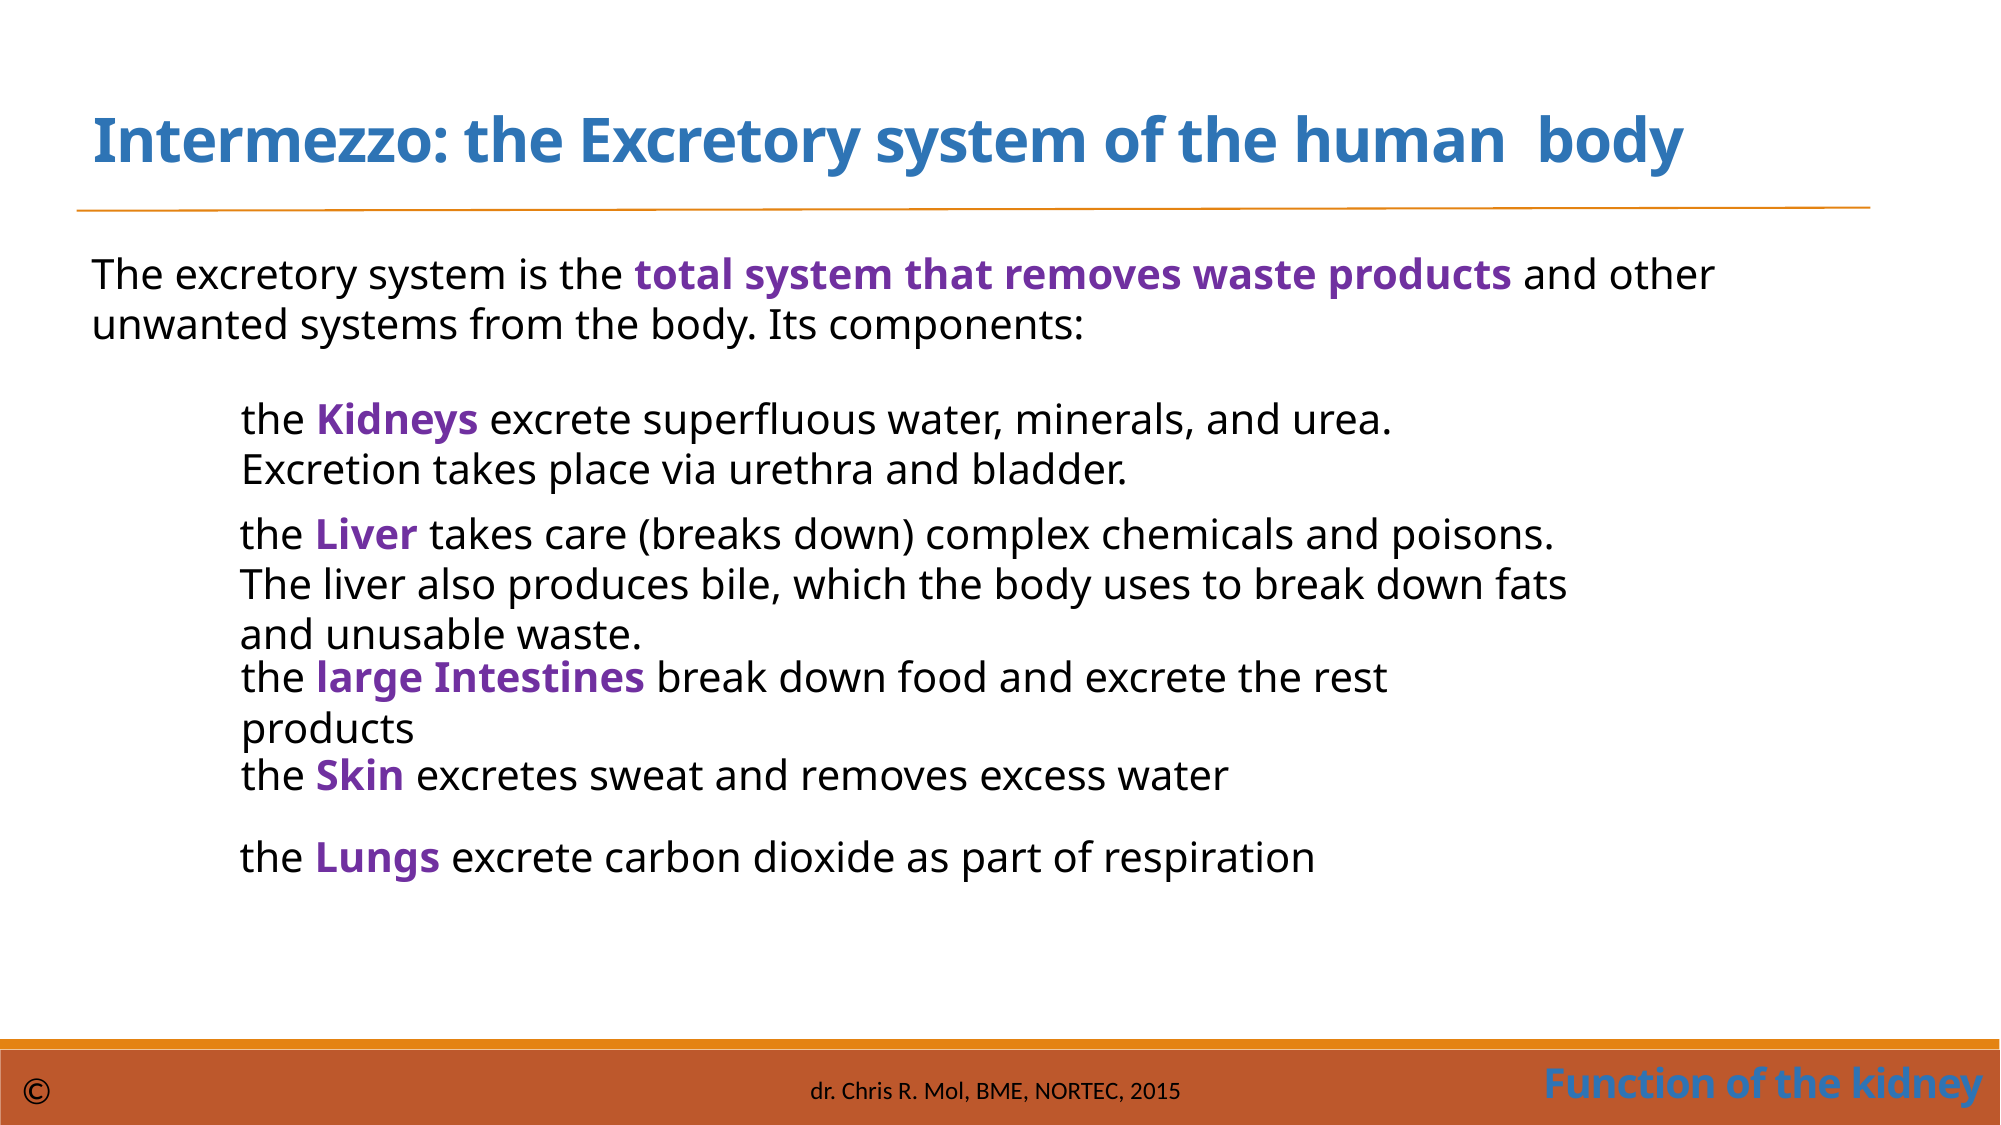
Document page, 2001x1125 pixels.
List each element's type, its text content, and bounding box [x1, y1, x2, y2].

text_box dr. Chris R. Mol, BME, NORTEC, 2015 [68, 1067, 1354, 1112]
title Intermezzo: the Excretory system of the human body [78, 72, 1783, 183]
text_box the Skin excretes sweat and removes excess water [226, 741, 1513, 806]
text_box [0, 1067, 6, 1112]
text_box The excretory system is the total system that removes waste products and other unwanted systems from the body. Its components: [76, 240, 1884, 355]
text_box the Kidneys excrete superfluous water, minerals, and urea. Excretion takes place via urethra and bladder. [226, 385, 1443, 500]
text_box the Lungs excrete carbon dioxide as part of respiration [224, 823, 1512, 889]
text_box the large Intestines break down food and excrete the rest products [226, 643, 1513, 741]
text_box © [6, 1059, 68, 1120]
text_box Function of the kidney [1354, 1056, 1999, 1115]
text_box the Liver takes care (breaks down) complex chemicals and poisons. The liver also produces bile, which the body uses to break down fats and unusable waste. [224, 500, 1609, 666]
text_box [76, 207, 1871, 212]
